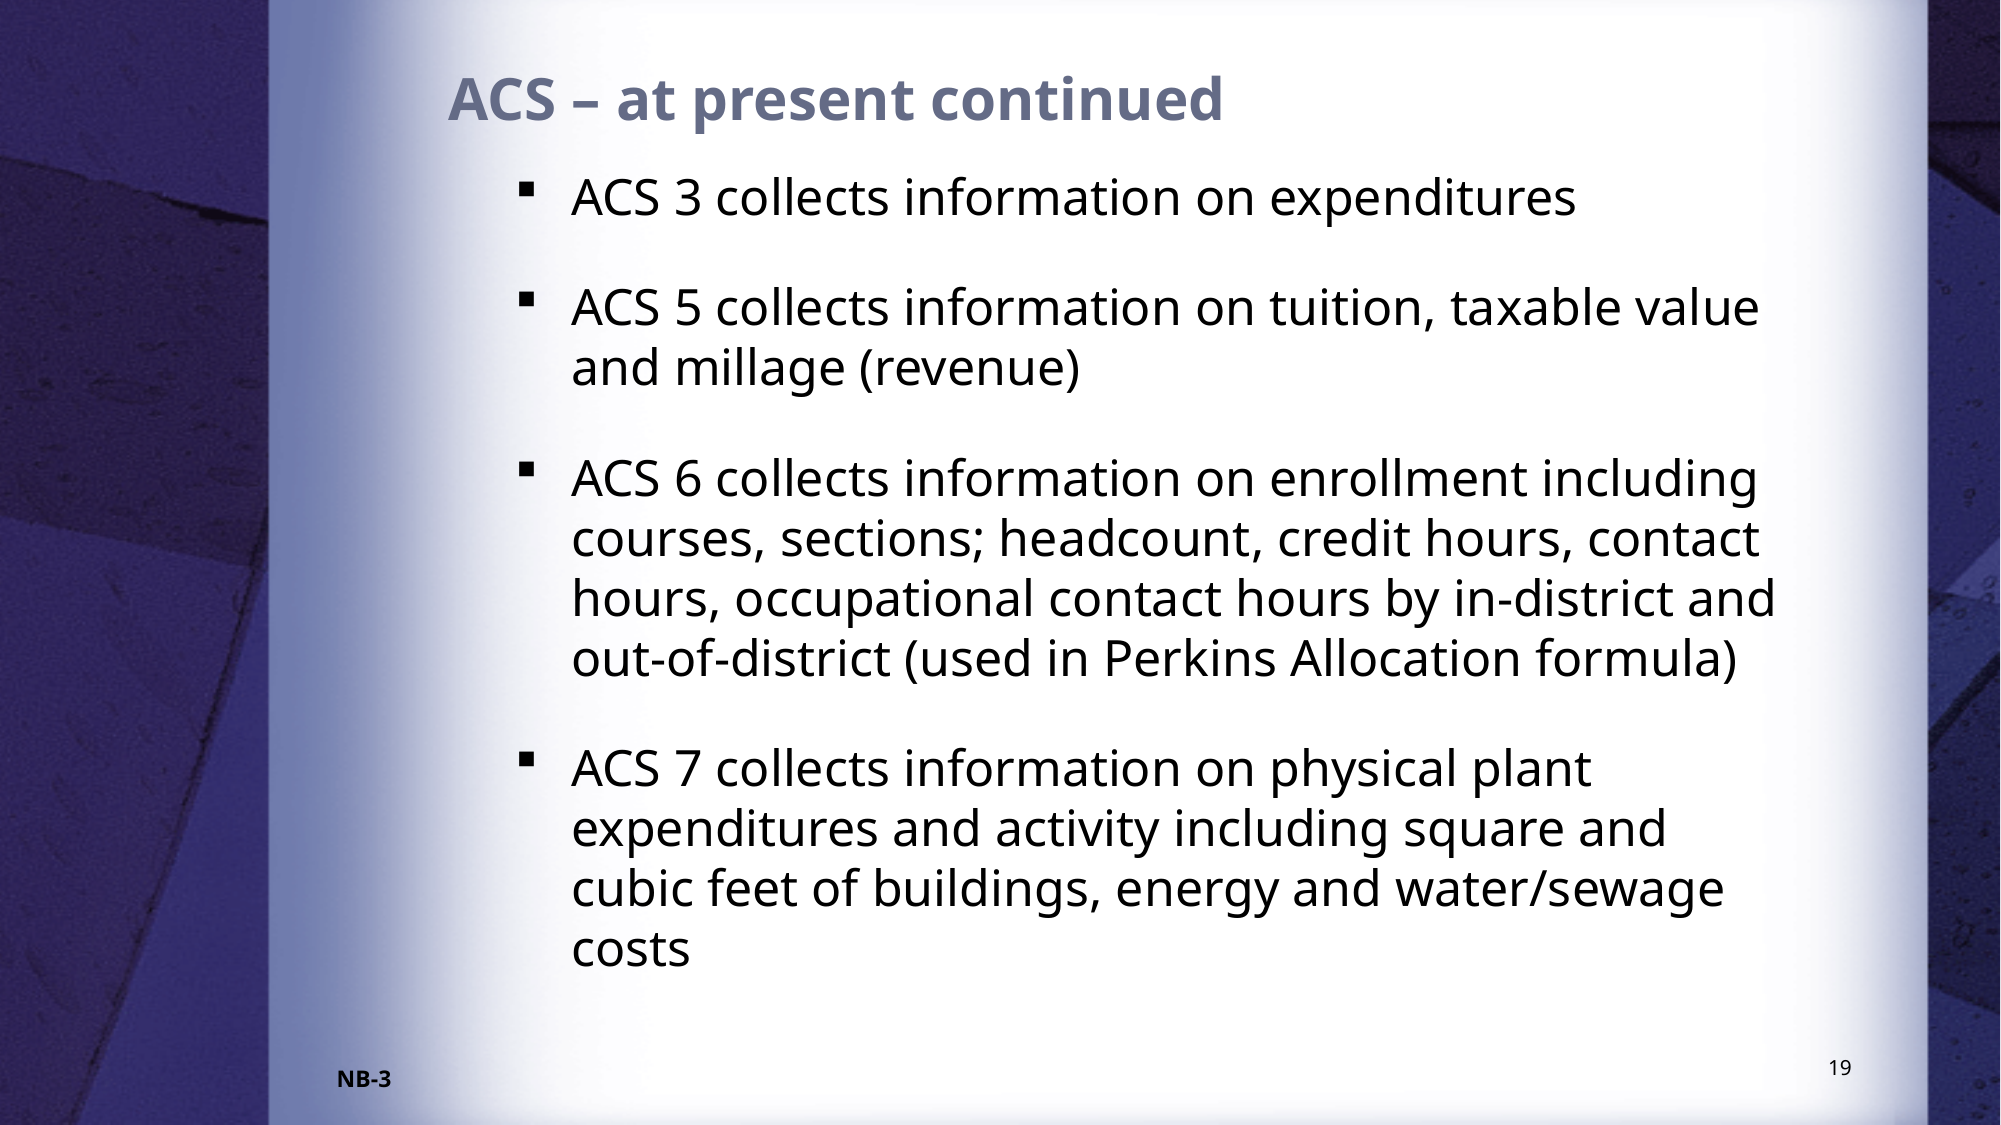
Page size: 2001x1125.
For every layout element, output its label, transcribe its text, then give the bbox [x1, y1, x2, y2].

picture [0, 0, 2001, 1125]
title ACS – at present continued [433, 37, 1867, 140]
list ACS 3 collects information on expenditures ACS 5 collects information on tuition, taxable value and millage (revenue) ACS 6 collects information on enrollment including courses, sections; headcount, credit hours, contact hours, occupational contact hours by in-district and out-of-district (used in Perkins Allocation formula) ACS 7 collects information on physical plant expenditures and activity including square and cubic feet of buildings, energy and water/sewage costs [500, 158, 1815, 1013]
slide_number 19 [1633, 1037, 1867, 1100]
text_box NB-3 [321, 1057, 407, 1100]
